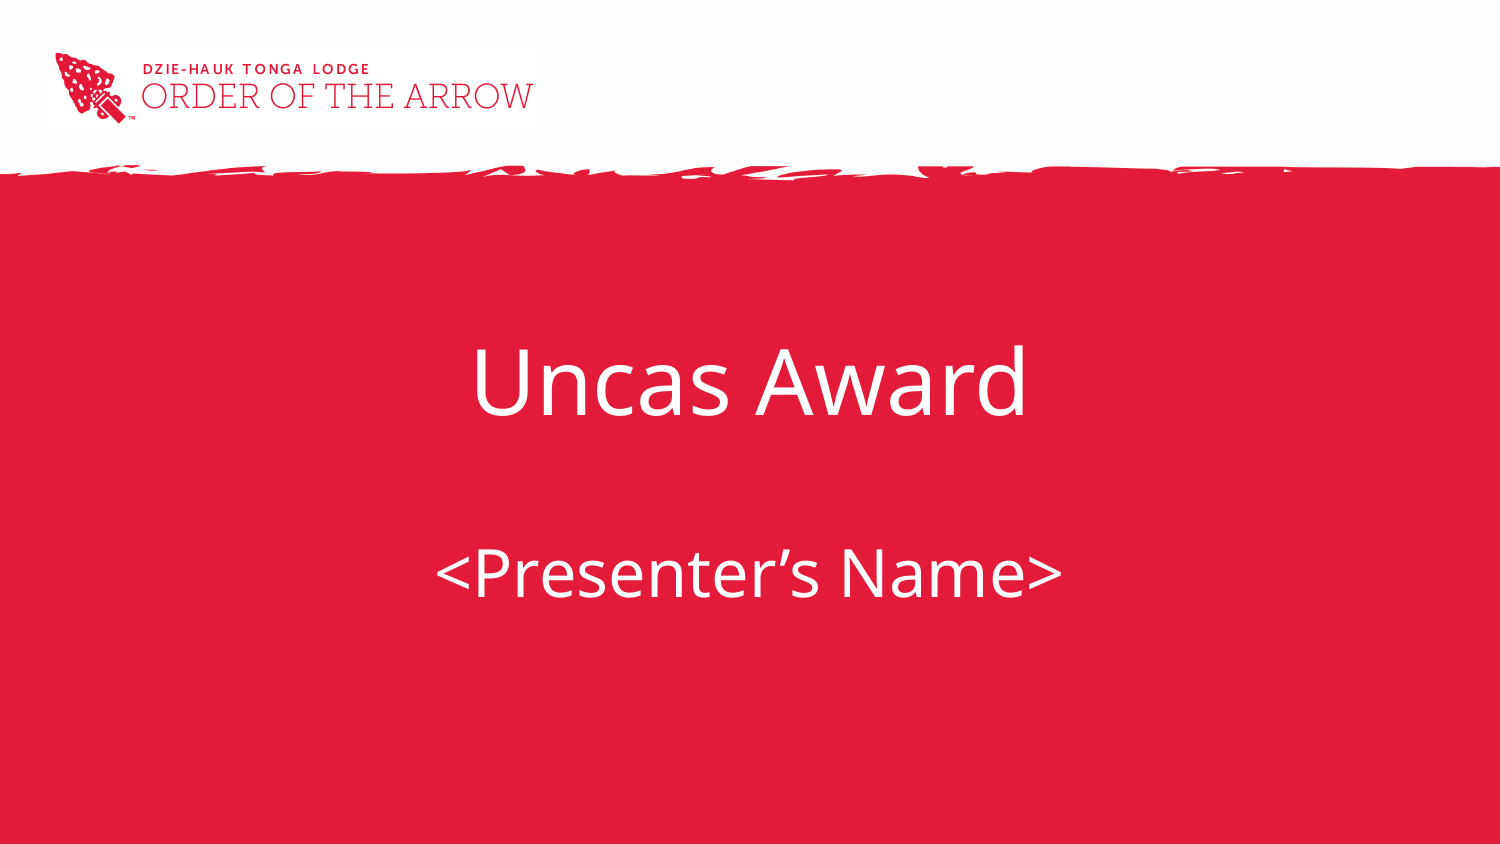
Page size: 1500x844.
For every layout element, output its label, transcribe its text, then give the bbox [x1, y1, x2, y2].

subtitle <Presenter’s Name> [225, 523, 1275, 702]
picture [0, 0, 1500, 844]
title Uncas Award [112, 304, 1388, 454]
